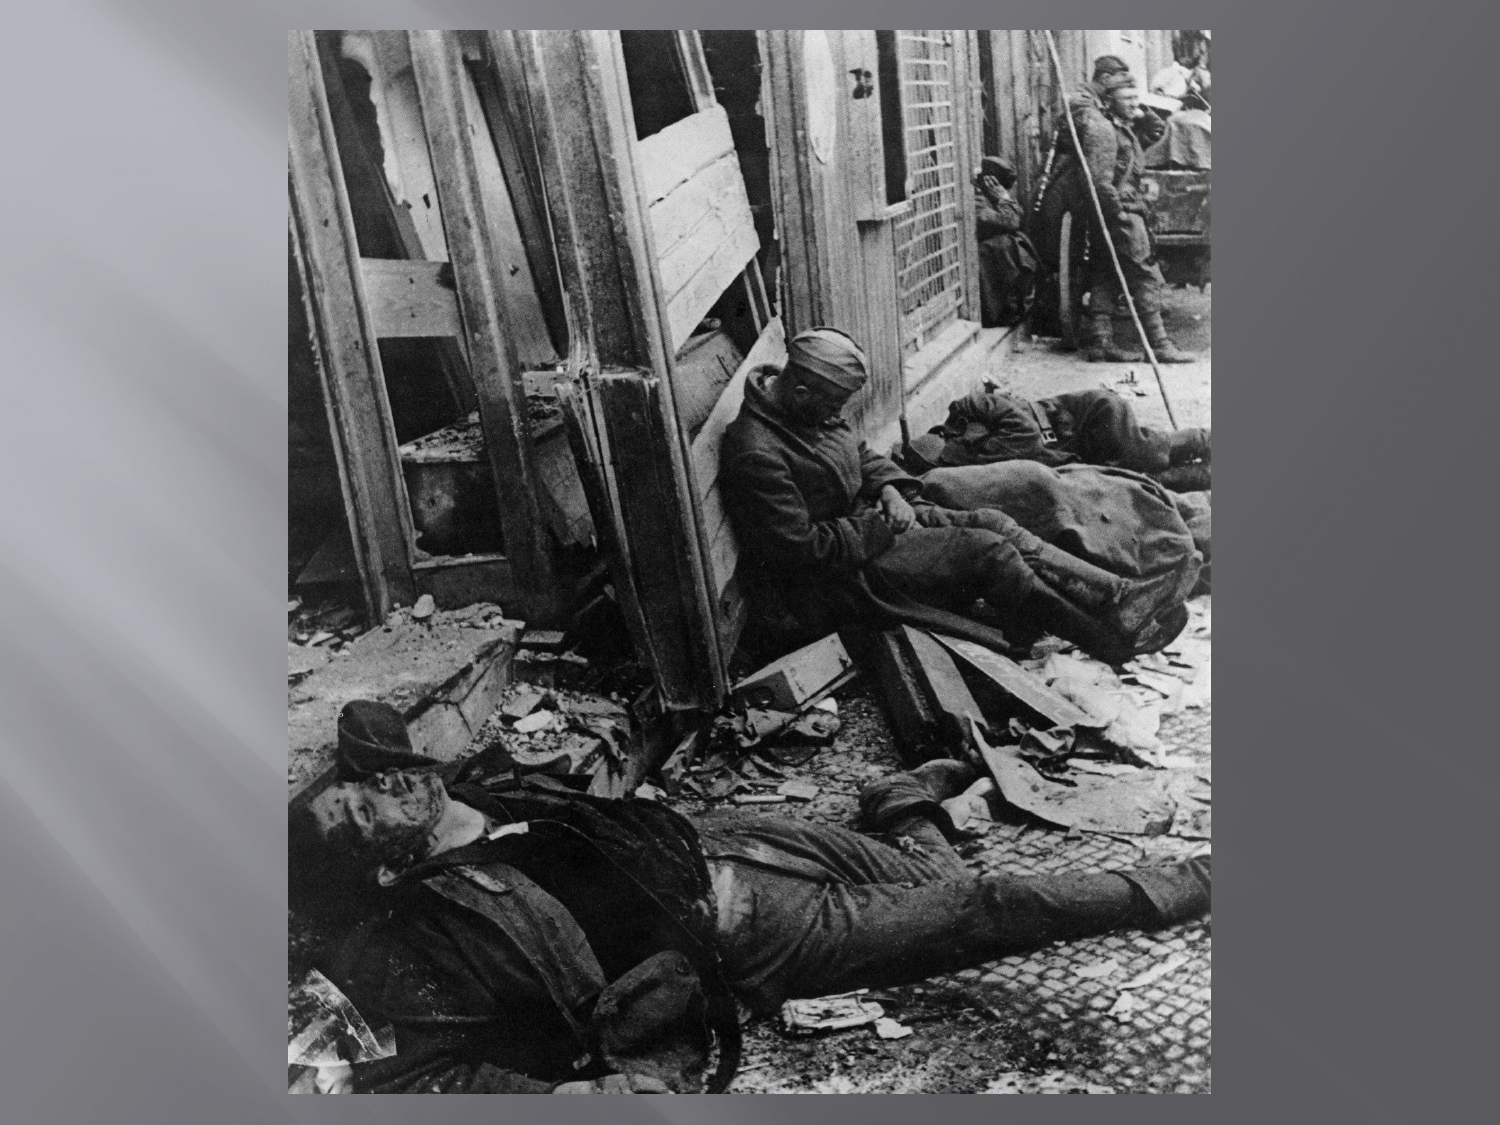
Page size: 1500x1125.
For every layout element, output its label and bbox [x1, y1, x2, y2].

list [287, 30, 1211, 1095]
